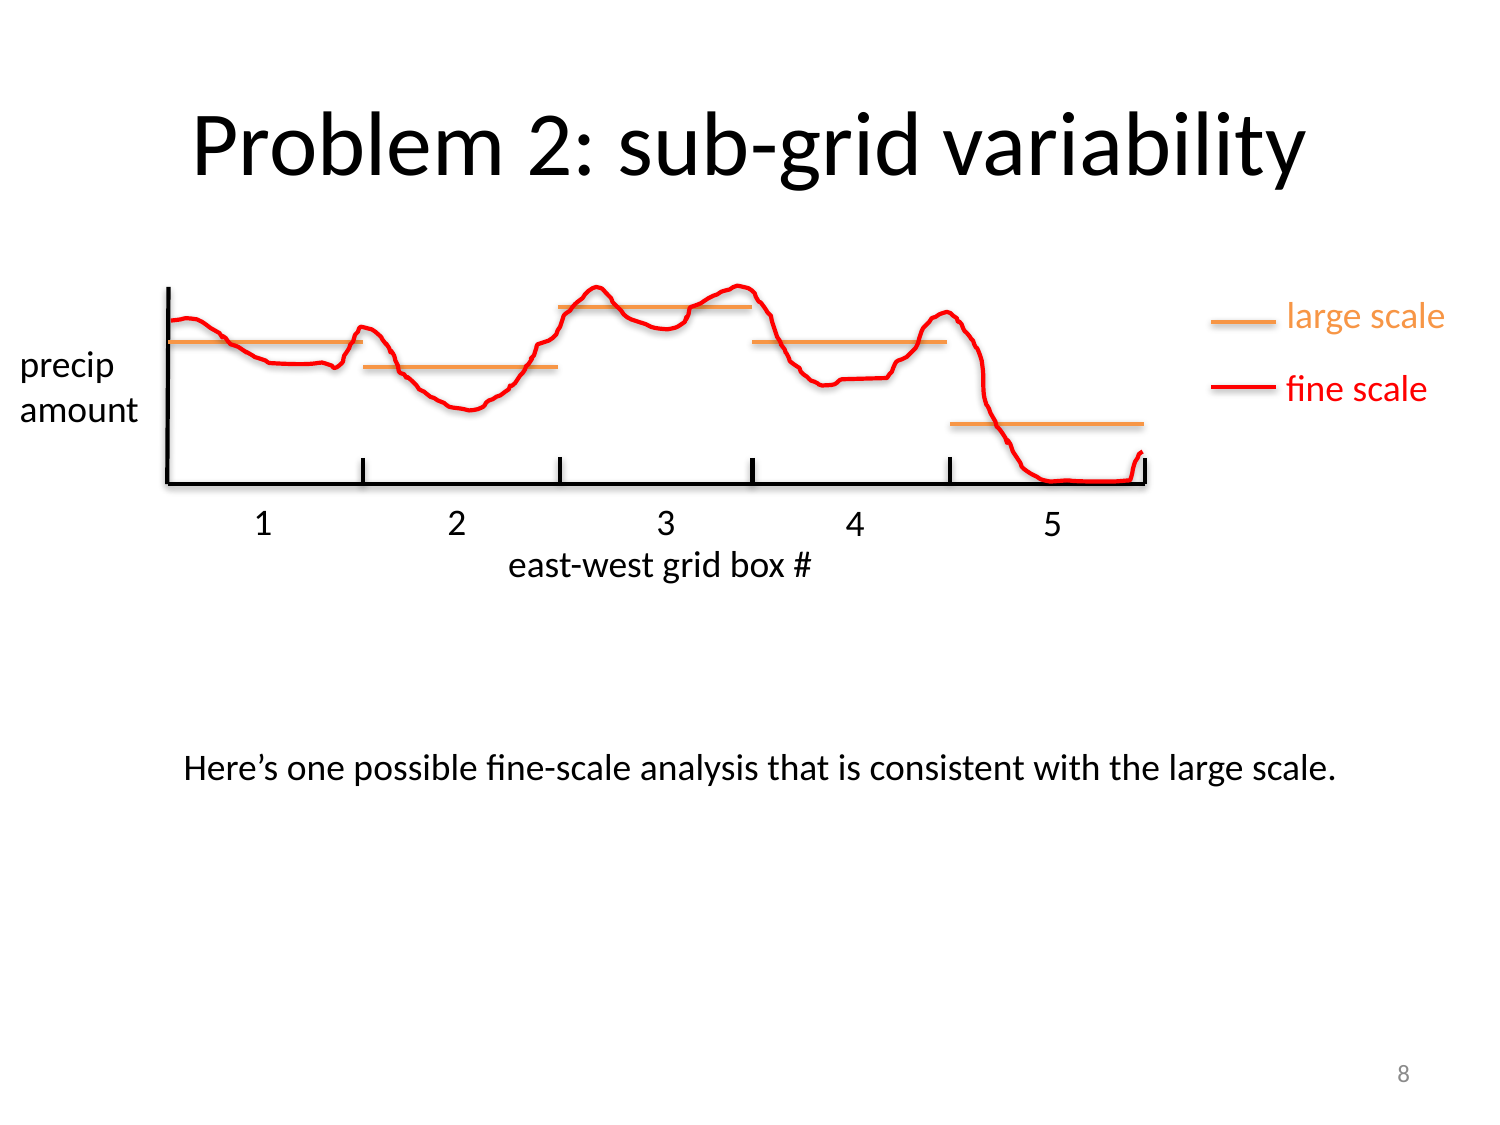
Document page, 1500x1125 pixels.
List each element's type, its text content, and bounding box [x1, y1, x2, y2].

text_box [398, 374, 525, 413]
text_box large scale [1271, 283, 1461, 344]
slide_number 8 [1074, 1042, 1425, 1103]
text_box Here’s one possible fine-scale analysis that is consistent with the large scale. [168, 736, 1354, 796]
text_box [524, 283, 998, 426]
text_box fine scale [1271, 356, 1444, 417]
text_box 5 [1028, 493, 1077, 552]
title Problem 2: sub-grid variability [75, 45, 1425, 233]
text_box 4 [830, 493, 880, 552]
text_box [173, 316, 315, 340]
text_box 3 [641, 493, 691, 551]
text_box east-west grid box # [493, 532, 828, 593]
text_box 1 [238, 493, 288, 551]
text_box precip amount [4, 332, 154, 438]
text_box [351, 324, 501, 365]
text_box [237, 349, 352, 371]
text_box 2 [432, 493, 482, 551]
text_box [997, 432, 1144, 483]
